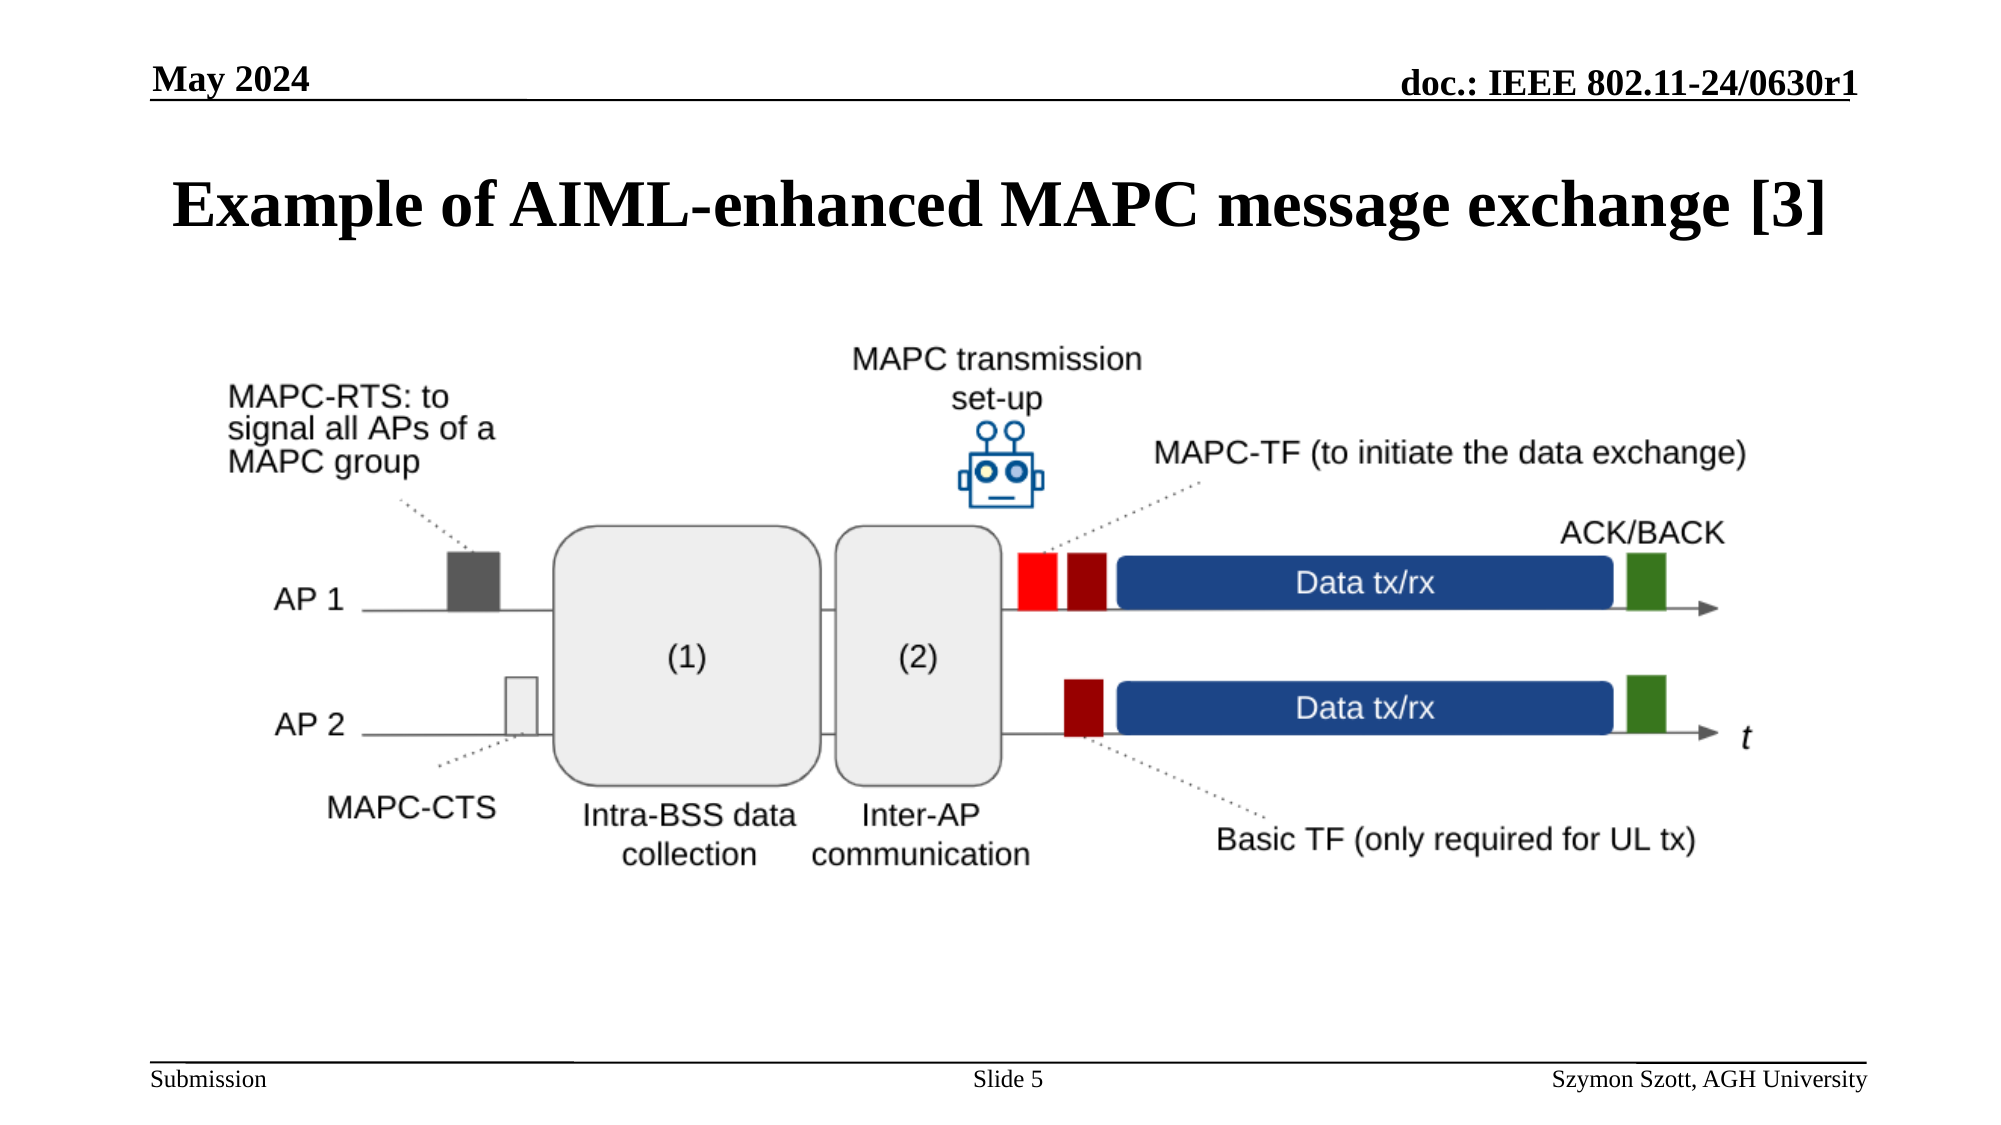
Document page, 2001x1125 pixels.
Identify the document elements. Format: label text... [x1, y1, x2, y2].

title Example of AIML-enhanced MAPC message exchange [3] [149, 112, 1850, 288]
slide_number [152, 54, 563, 100]
picture [215, 337, 1785, 885]
footer Szymon Szott, AGH University [1171, 1061, 1869, 1093]
slide_number Slide 5 [950, 1061, 1067, 1123]
